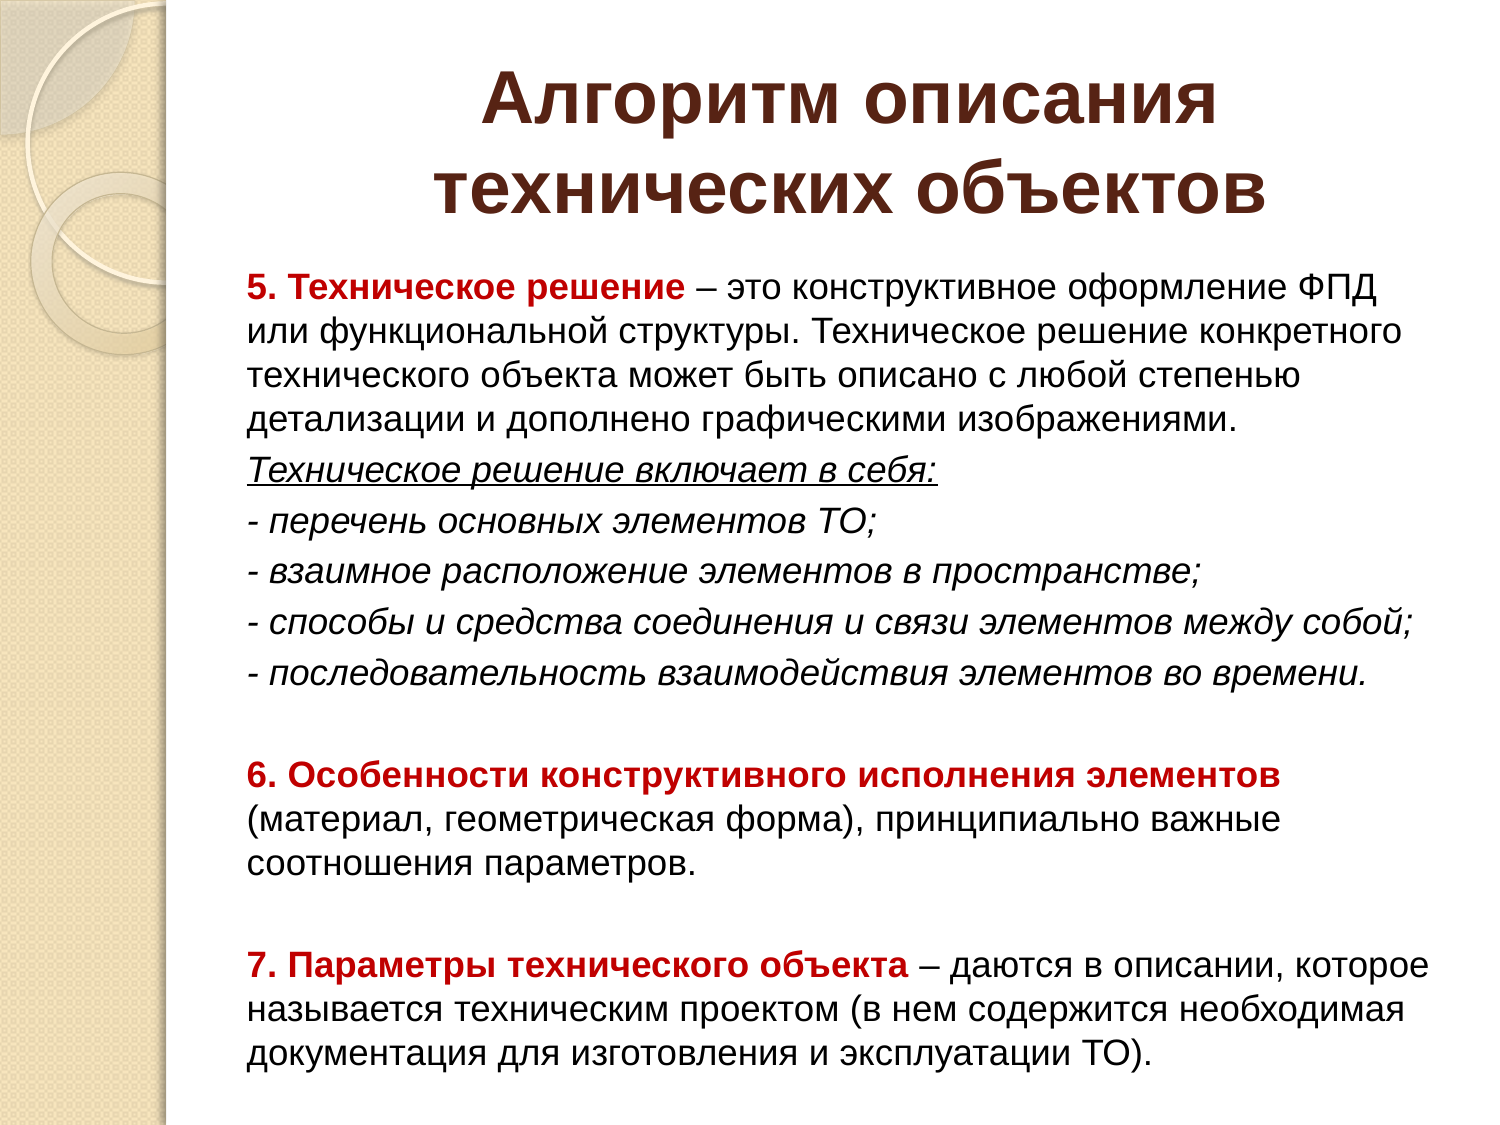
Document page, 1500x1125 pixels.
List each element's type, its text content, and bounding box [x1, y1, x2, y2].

list 5. Техническое решение – это конструктивное оформление ФПД или функциональной структуры. Техническое решение конкретного технического объекта может быть описано с любой степенью детализации и дополнено графическими изображениями. Техническое решение включает в себя: - перечень основных элементов ТО; - взаимное расположение элементов в пространстве; - способы и средства соединения и связи элементов между собой; - последовательность взаимодействия элементов во времени. 6. Особенности конструктивного исполнения элементов (материал, геометрическая форма), принципиально важные соотношения параметров. 7. Параметры технического объекта – даются в описании, которое называется техническим проектом (в нем содержится необходимая документация для изготовления и эксплуатации ТО). [218, 255, 1449, 1089]
title Алгоритм описания технических объектов [235, 45, 1466, 233]
